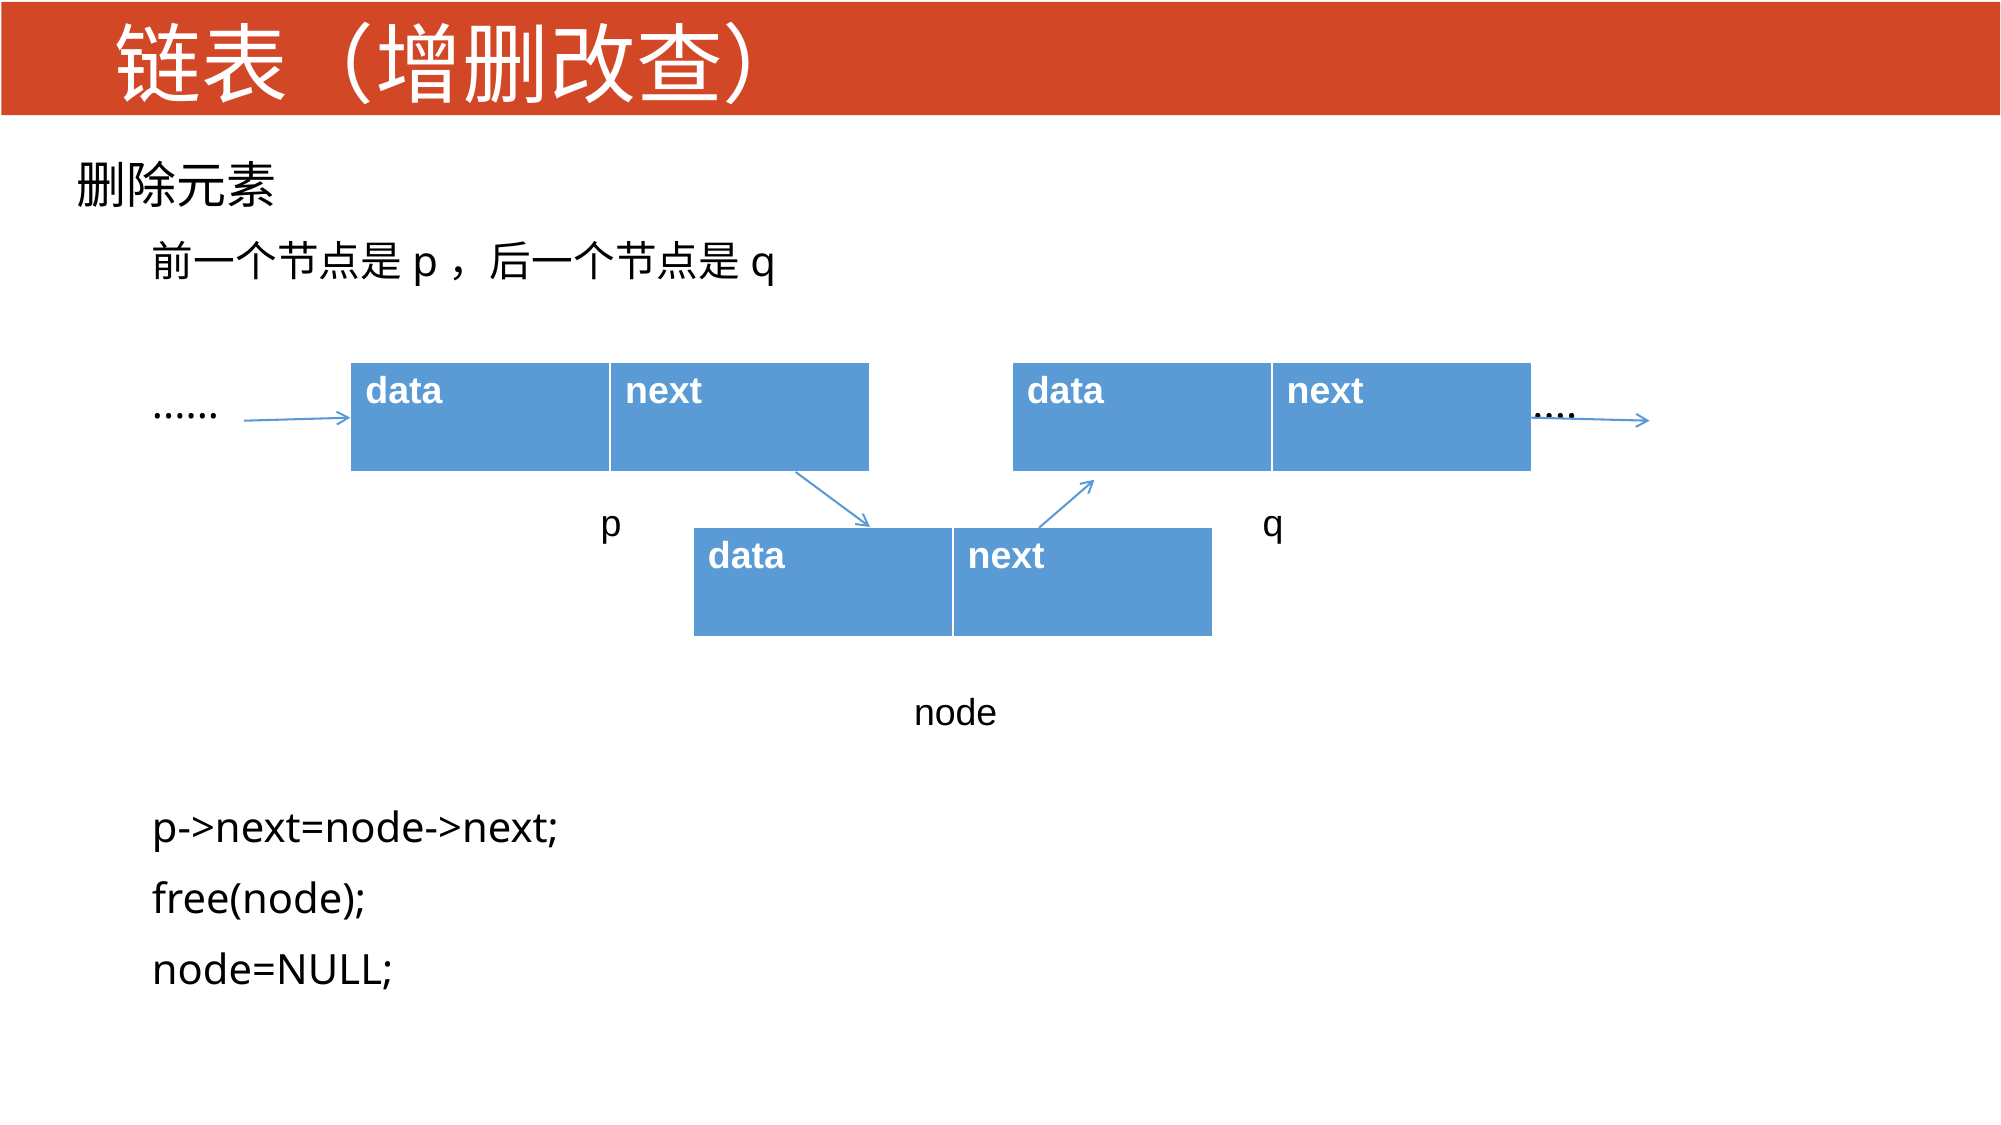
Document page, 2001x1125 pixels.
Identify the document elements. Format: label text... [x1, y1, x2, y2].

table_header next [611, 363, 869, 471]
table_header next [954, 552, 1212, 636]
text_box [243, 417, 351, 421]
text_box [795, 471, 870, 527]
list 删除元素 前一个节点是p，后一个节点是q ...... ...... p->next=node->next; free(node); node=NULL; [61, 146, 1939, 1056]
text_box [1531, 417, 1650, 421]
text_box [1038, 479, 1095, 528]
text_box p [585, 491, 1248, 552]
table_header data [1013, 363, 1271, 471]
text_box node [899, 680, 1566, 741]
table_header data [694, 552, 952, 636]
table_header next [1273, 363, 1531, 471]
title 链表（增删改查） [99, 1, 1863, 122]
table_header data [351, 363, 609, 471]
text_box q [1248, 491, 1915, 552]
